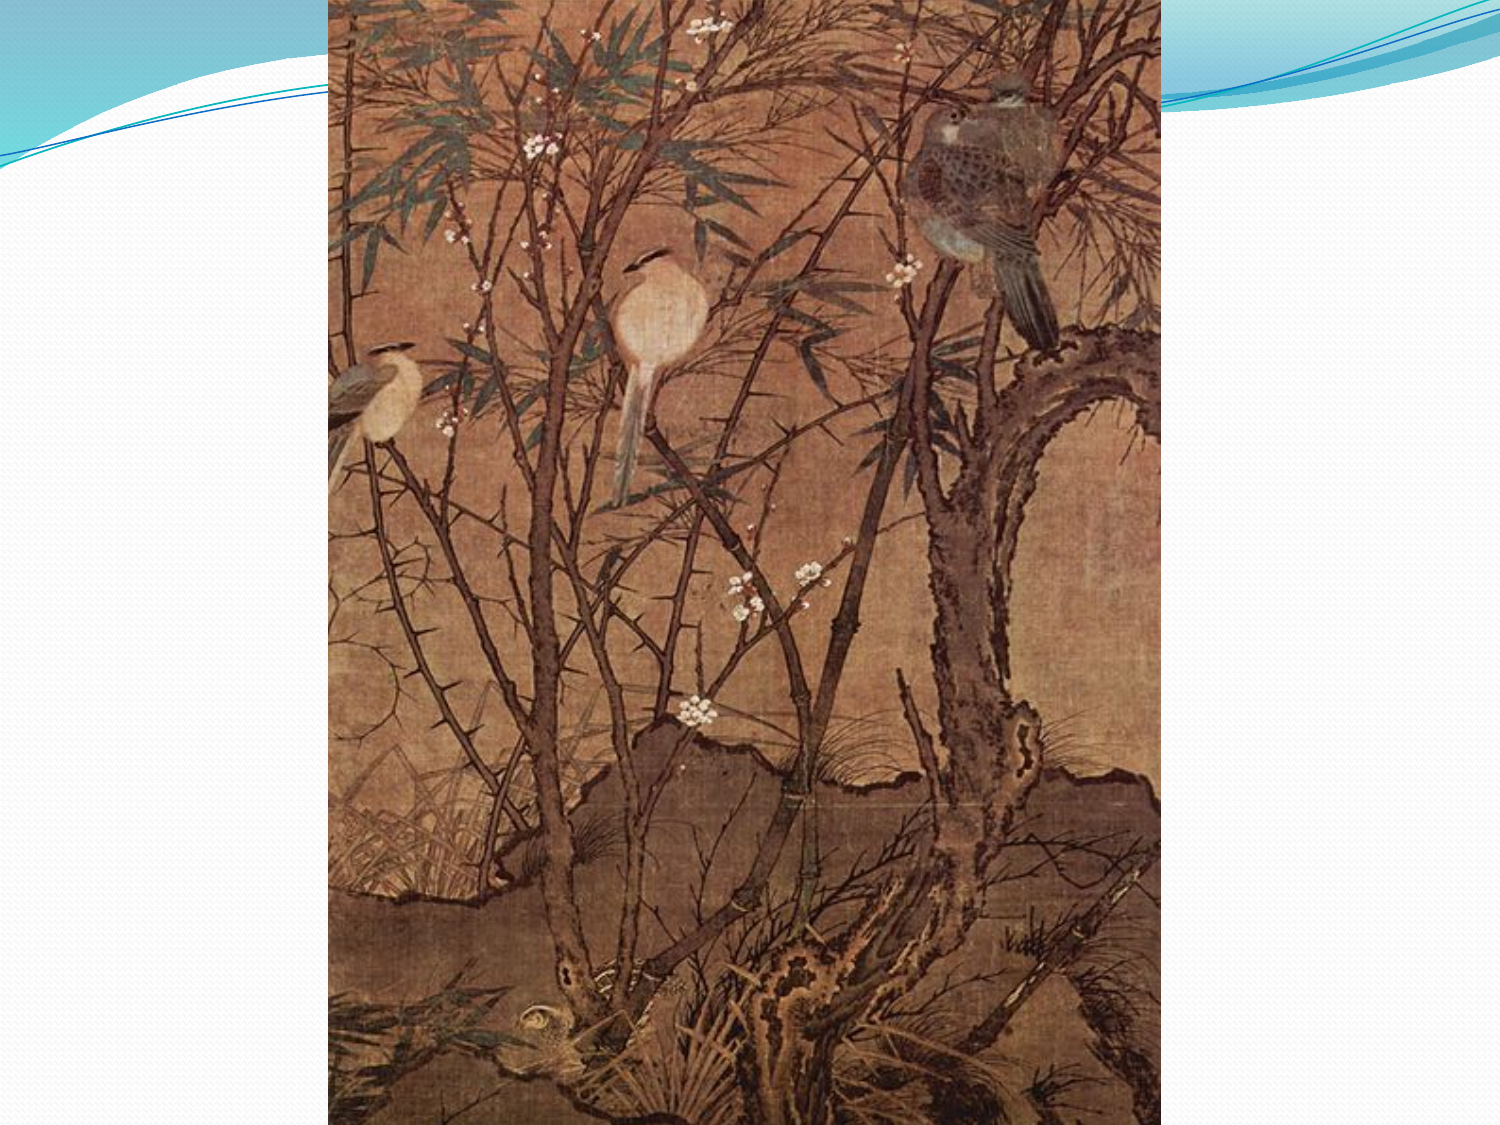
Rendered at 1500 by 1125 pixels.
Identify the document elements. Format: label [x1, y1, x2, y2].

picture [327, 0, 1161, 1125]
